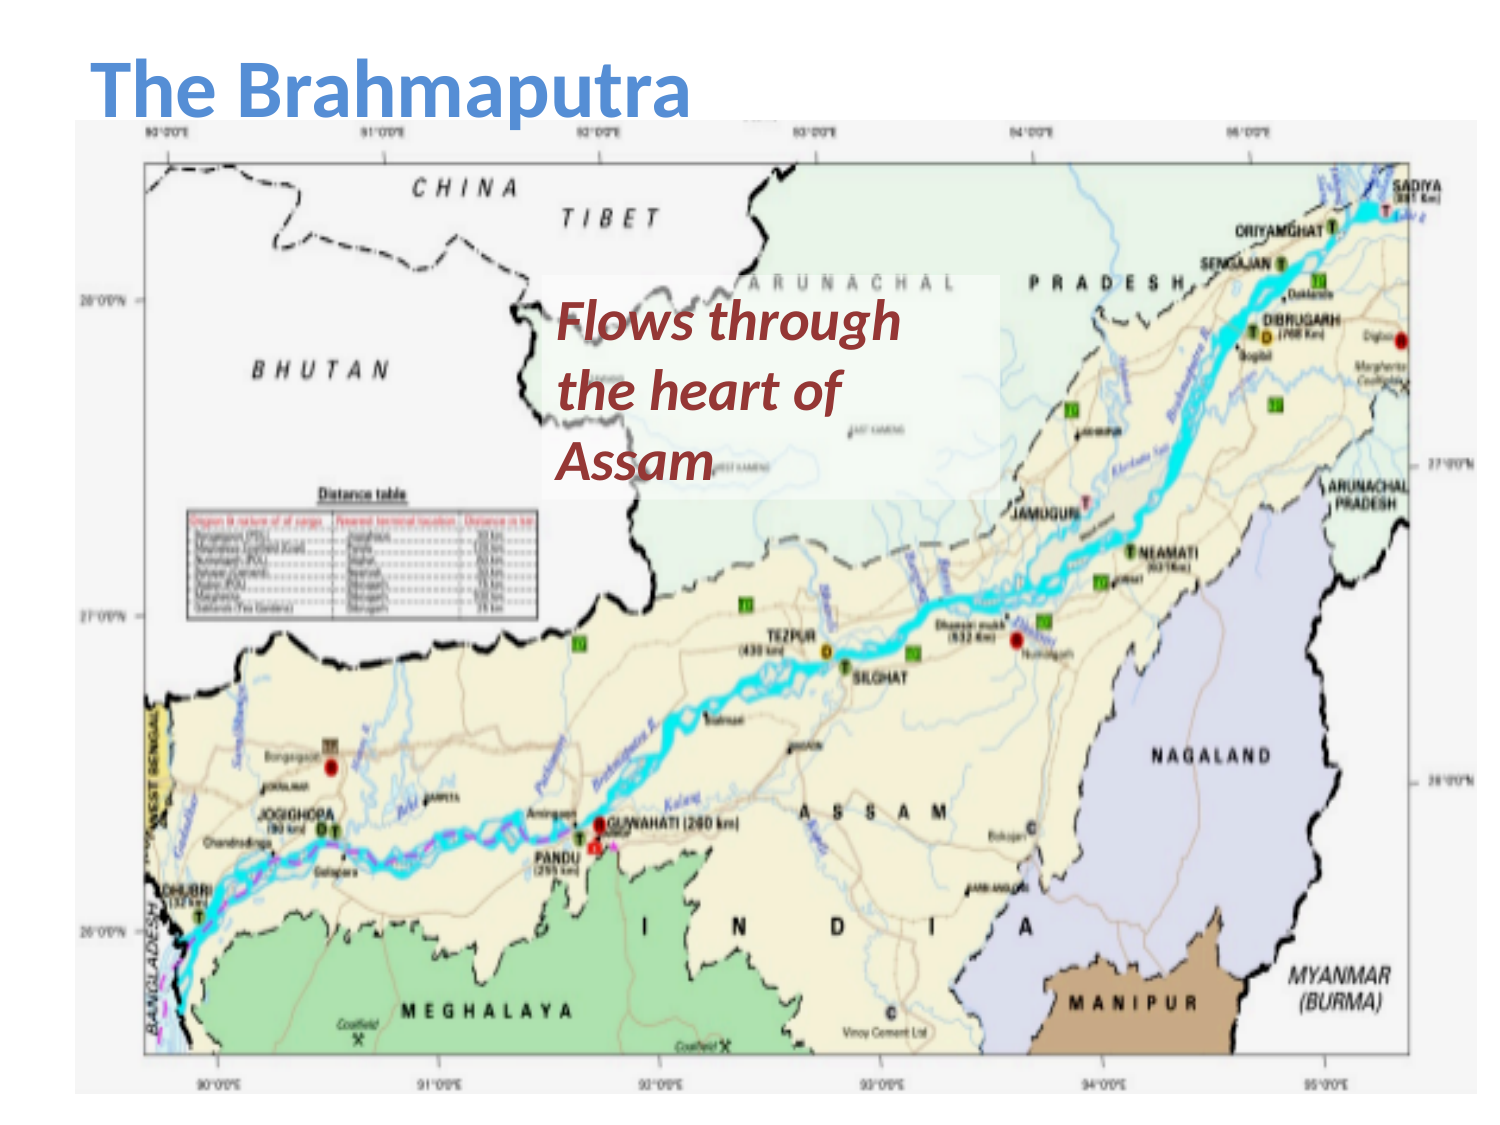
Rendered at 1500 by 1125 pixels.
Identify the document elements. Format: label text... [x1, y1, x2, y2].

picture [74, 120, 1478, 1094]
title The Brahmaputra [75, 20, 1425, 120]
